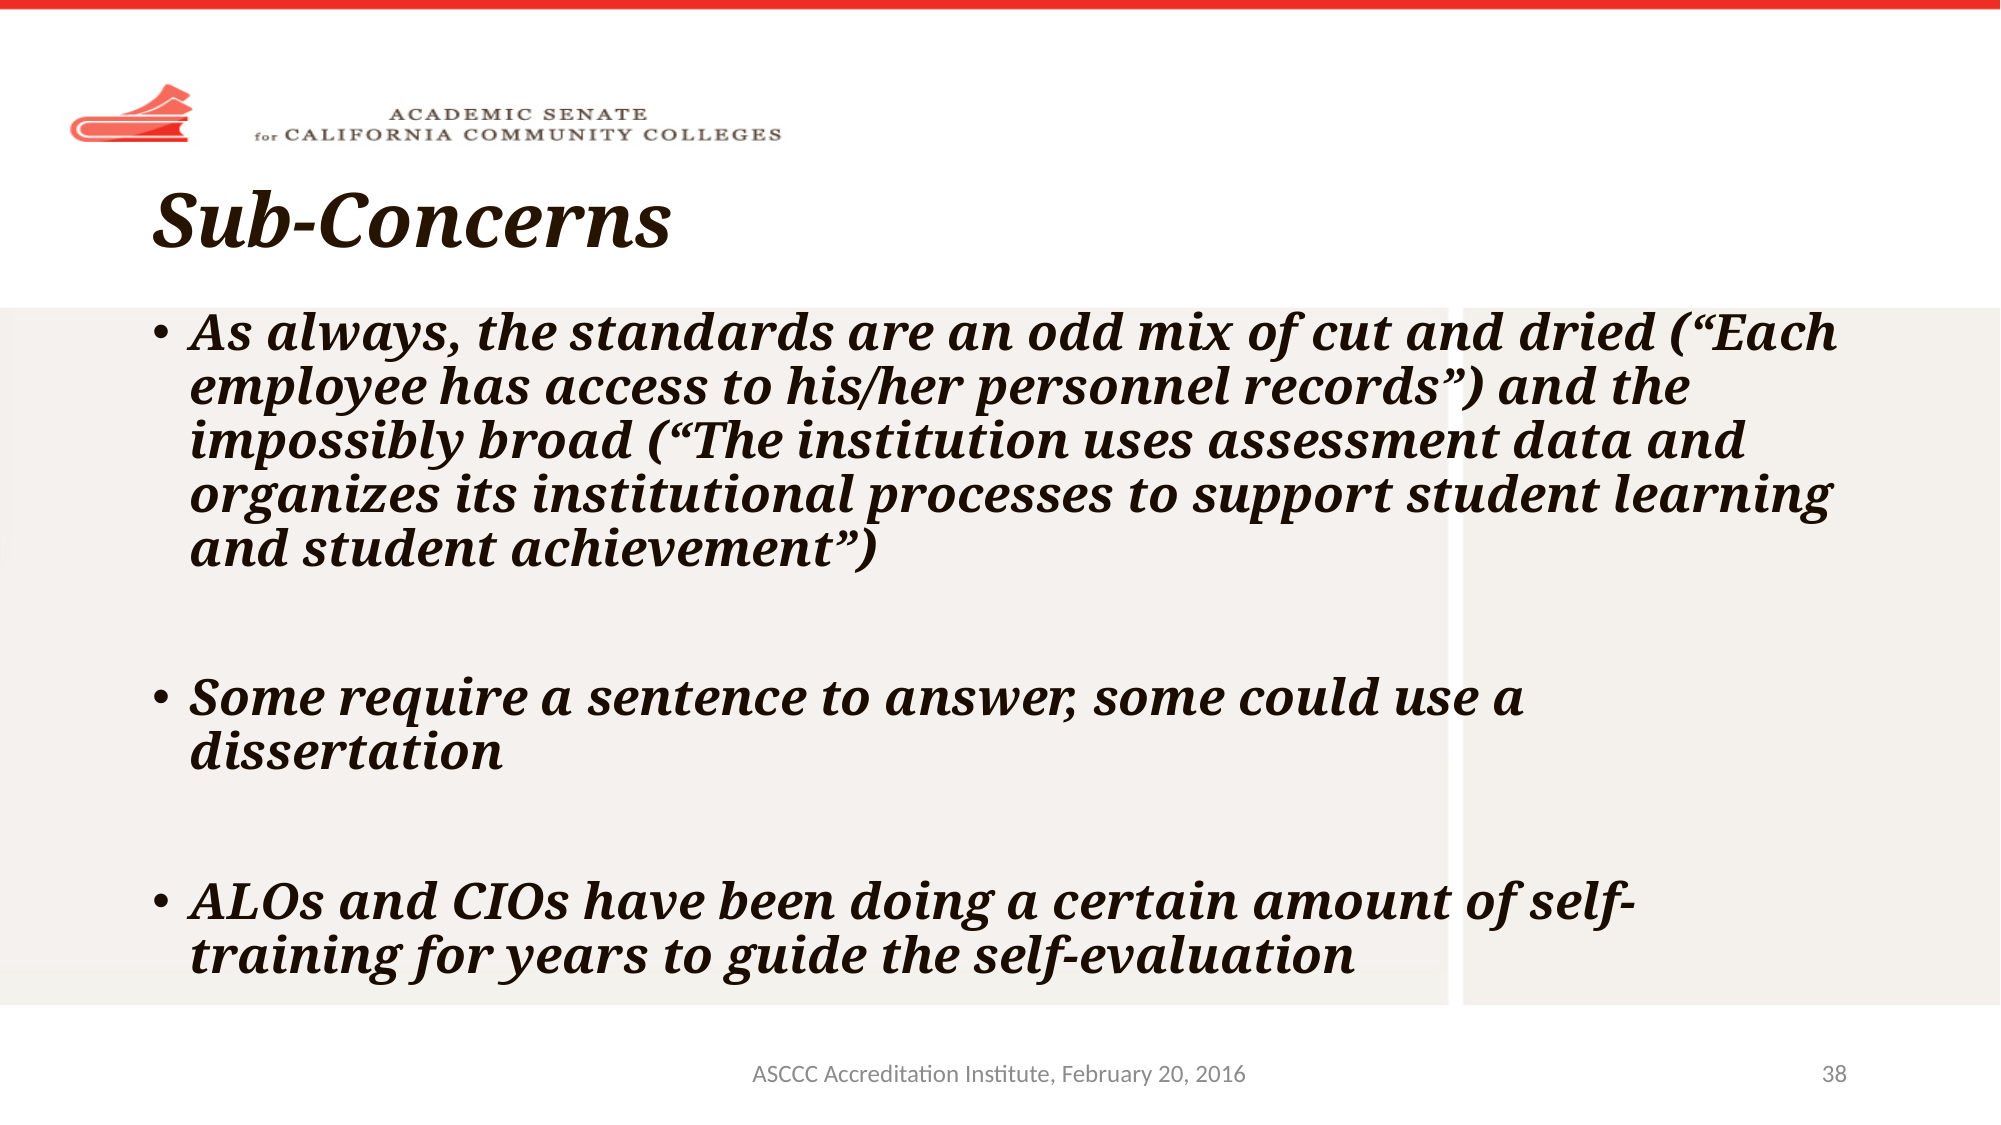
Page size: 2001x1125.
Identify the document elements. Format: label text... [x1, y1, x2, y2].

title Sub-Concerns [137, 148, 1863, 299]
footer ASCCC Accreditation Institute, February 20, 2016 [662, 1042, 1338, 1103]
slide_number 38 [1412, 1042, 1863, 1103]
list As always, the standards are an odd mix of cut and dried (“Each employee has access to his/her personnel records”) and the impossibly broad (“The institution uses assessment data and organizes its institutional processes to support student learning and student achievement”) Some require a sentence to answer, some could use a dissertation ALOs and CIOs have been doing a certain amount of self-training for years to guide the self-evaluation [137, 299, 1863, 1014]
picture [0, 0, 2001, 1125]
